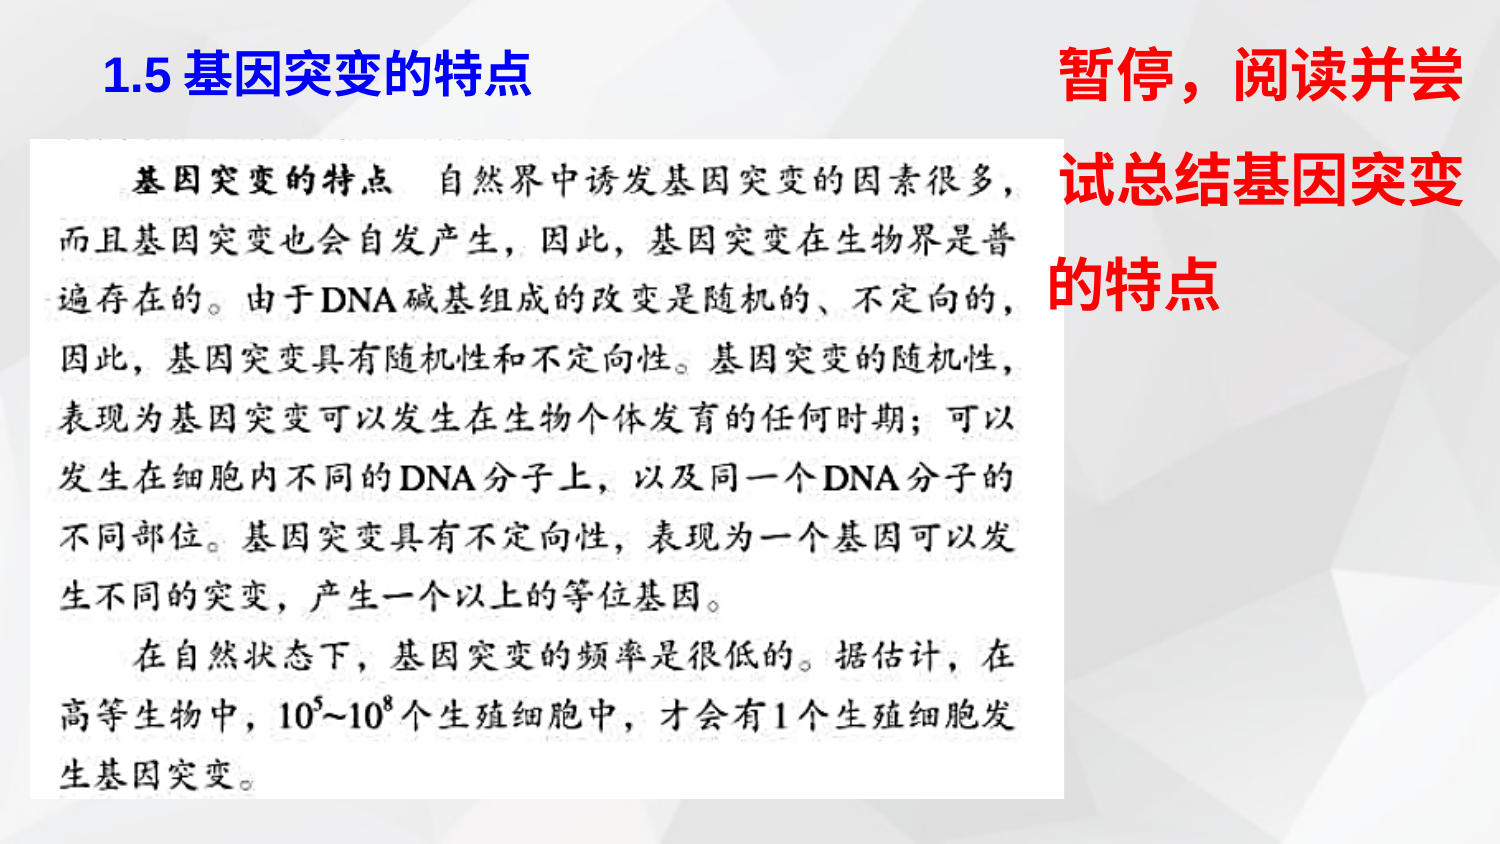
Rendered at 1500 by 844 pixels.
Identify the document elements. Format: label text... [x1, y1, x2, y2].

text_box 暂停，阅读并尝试总结基因突变的特点 [1029, 0, 1494, 393]
picture [0, 0, 1500, 844]
text_box 1.5基因突变的特点 [87, 35, 805, 110]
